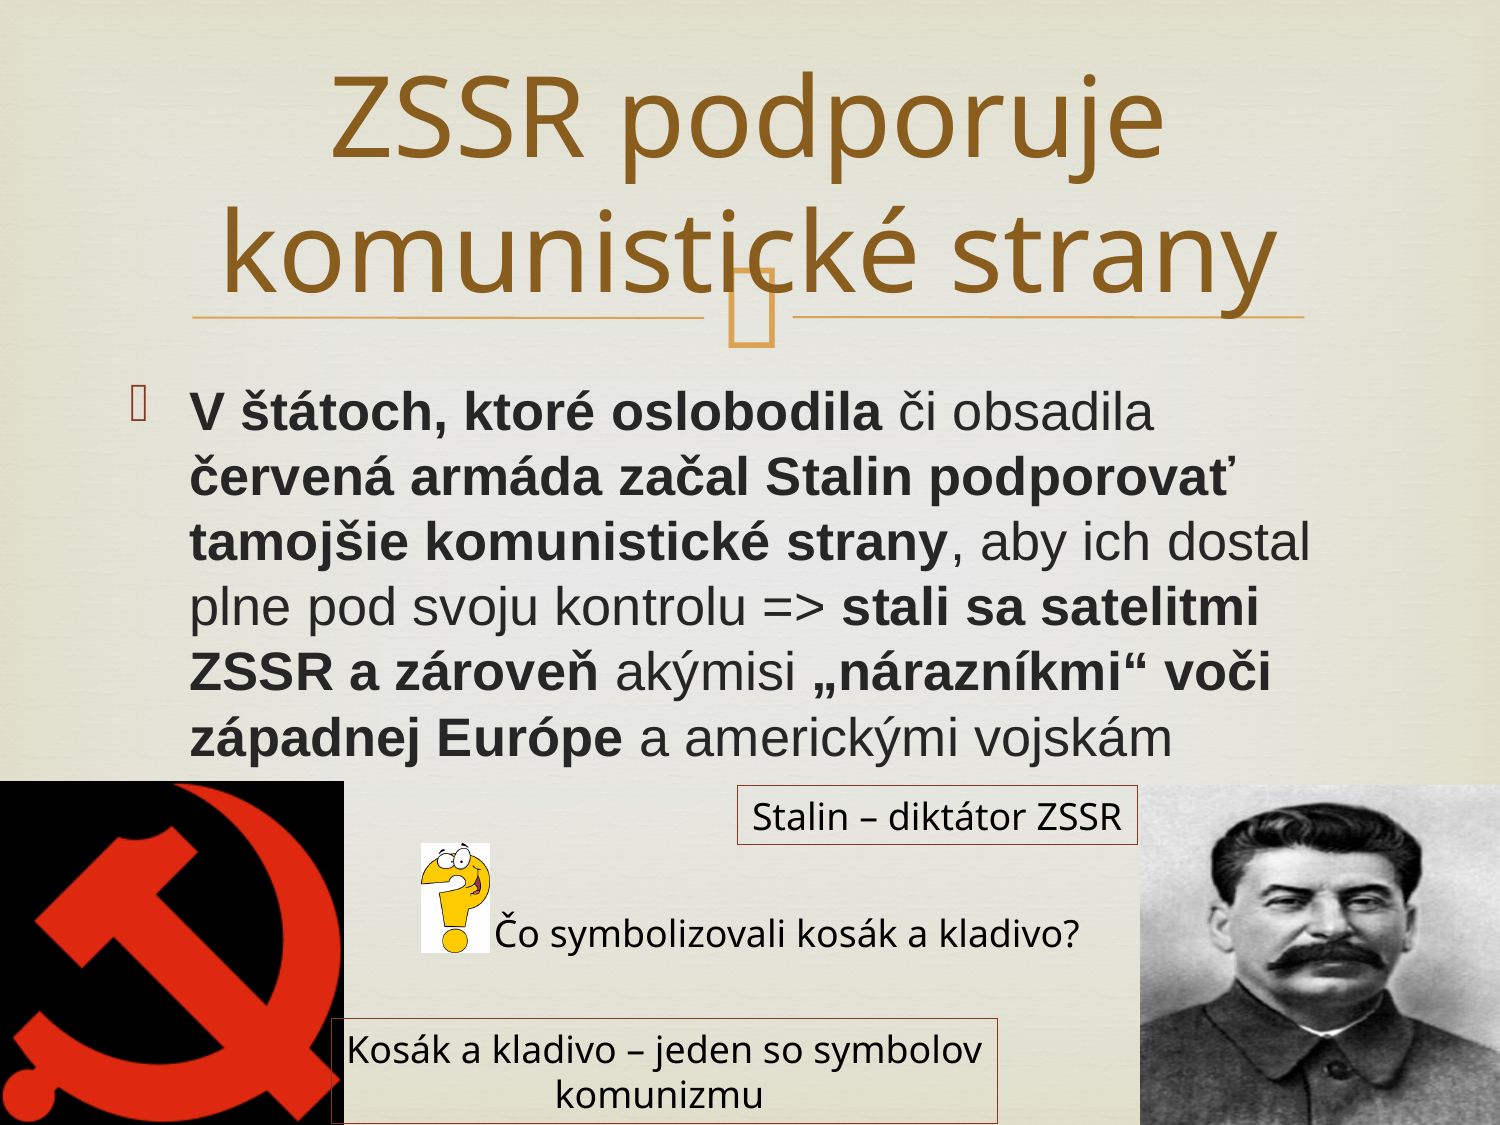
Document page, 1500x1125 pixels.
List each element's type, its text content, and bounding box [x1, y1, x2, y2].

text_box Čo symbolizovali kosák a kladivo? [493, 902, 1095, 963]
picture [1140, 784, 1500, 1125]
title ZSSR podporuje komunistické strany [112, 93, 1386, 267]
picture [421, 843, 491, 954]
picture [0, 780, 345, 1125]
text_box Stalin – diktátor ZSSR [737, 785, 1137, 845]
text_box Kosák a kladivo – jeden so symbolov komunizmu [351, 1018, 998, 1124]
list V štátoch, ktoré oslobodila či obsadila červená armáda začal Stalin podporovať tamojšie komunistické strany, aby ich dostal plne pod svoju kontrolu => stali sa satelitmi ZSSR a zároveň akýmisi „nárazníkmi“ voči západnej Európe a americkými vojskám [114, 368, 1386, 1005]
